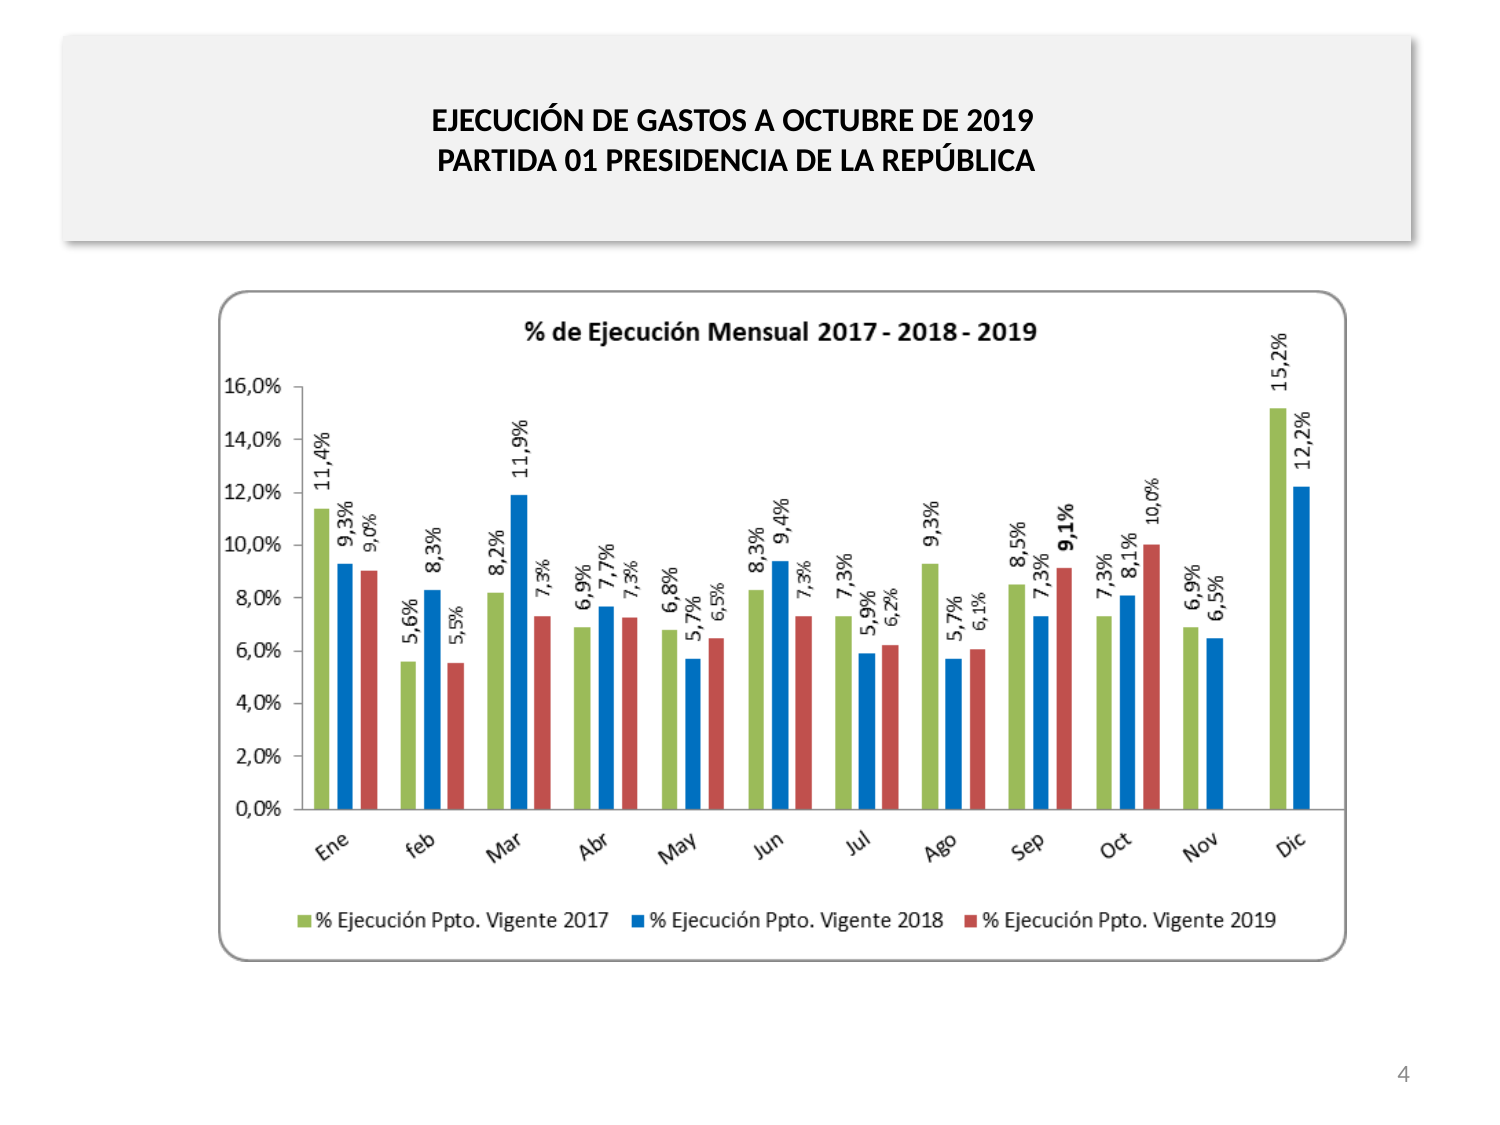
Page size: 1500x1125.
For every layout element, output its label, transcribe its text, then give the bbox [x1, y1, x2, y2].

picture [218, 290, 1347, 962]
title EJECUCIÓN DE GASTOS A OCTUBRE DE 2019 PARTIDA 01 PRESIDENCIA DE LA REPÚBLICA [63, 36, 1411, 241]
slide_number 4 [1074, 1042, 1425, 1103]
